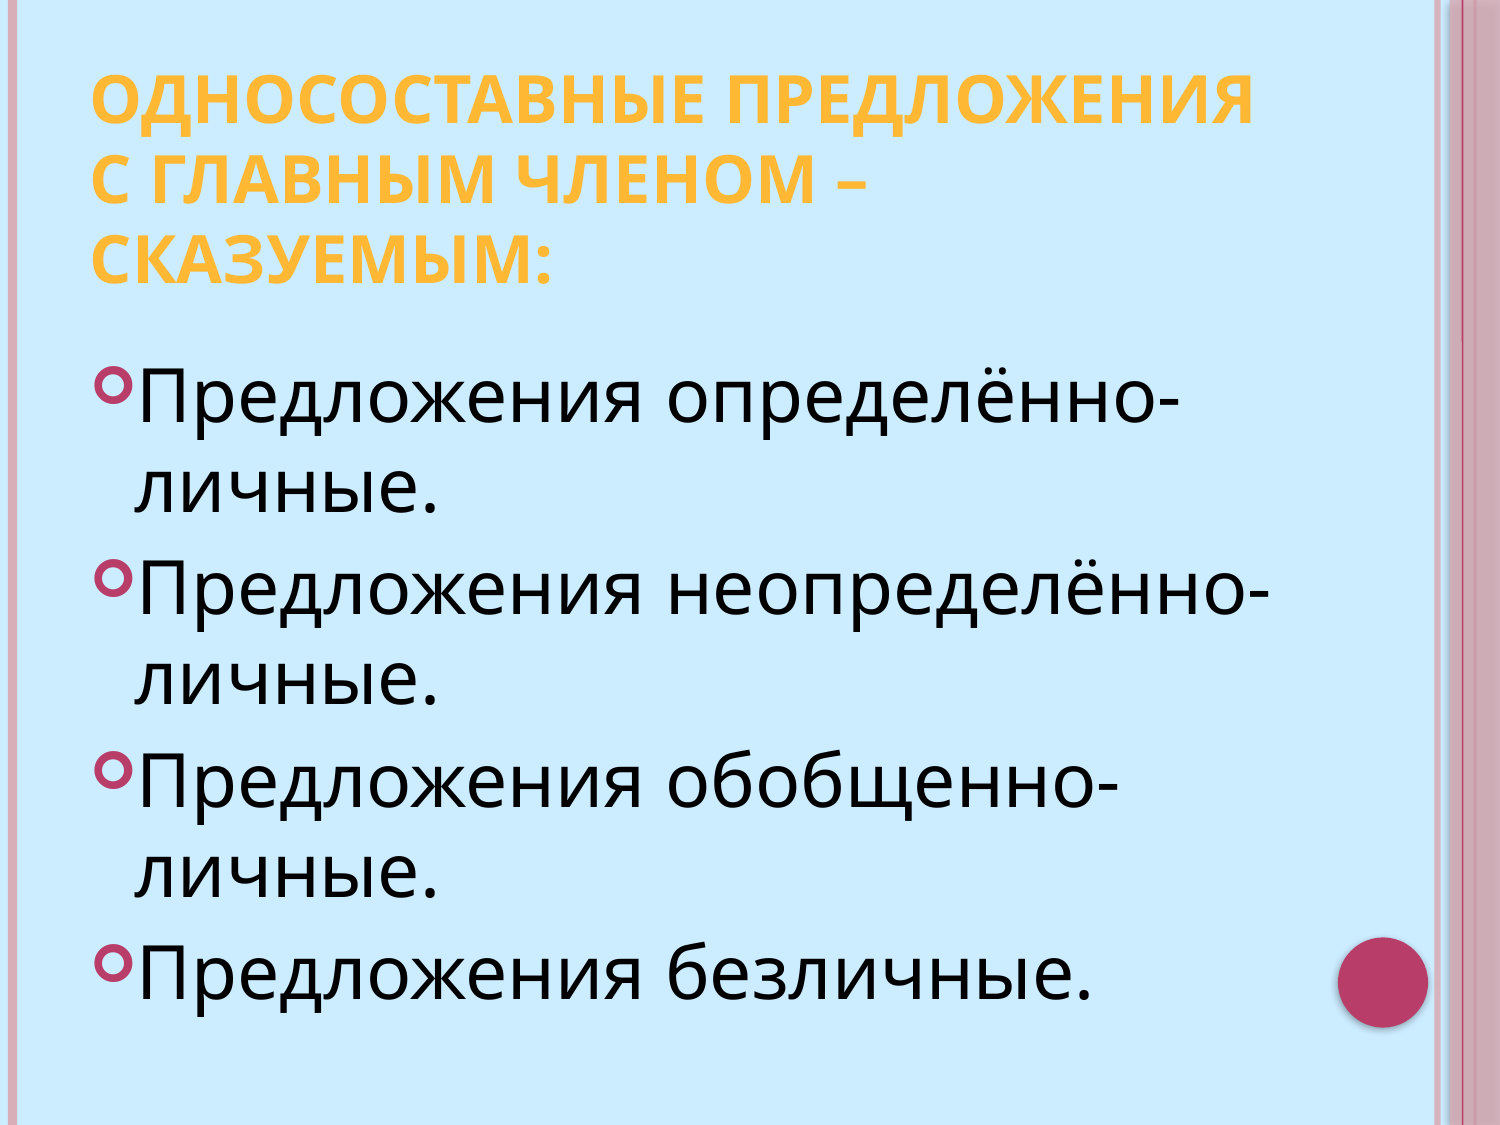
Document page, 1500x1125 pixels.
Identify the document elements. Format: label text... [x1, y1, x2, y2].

title Односоставные предложения с главным членом – сказуемым: [75, 45, 1300, 305]
list Предложения определённо-личные. Предложения неопределённо-личные. Предложения обобщенно-личные. Предложения безличные. [74, 339, 1426, 1006]
